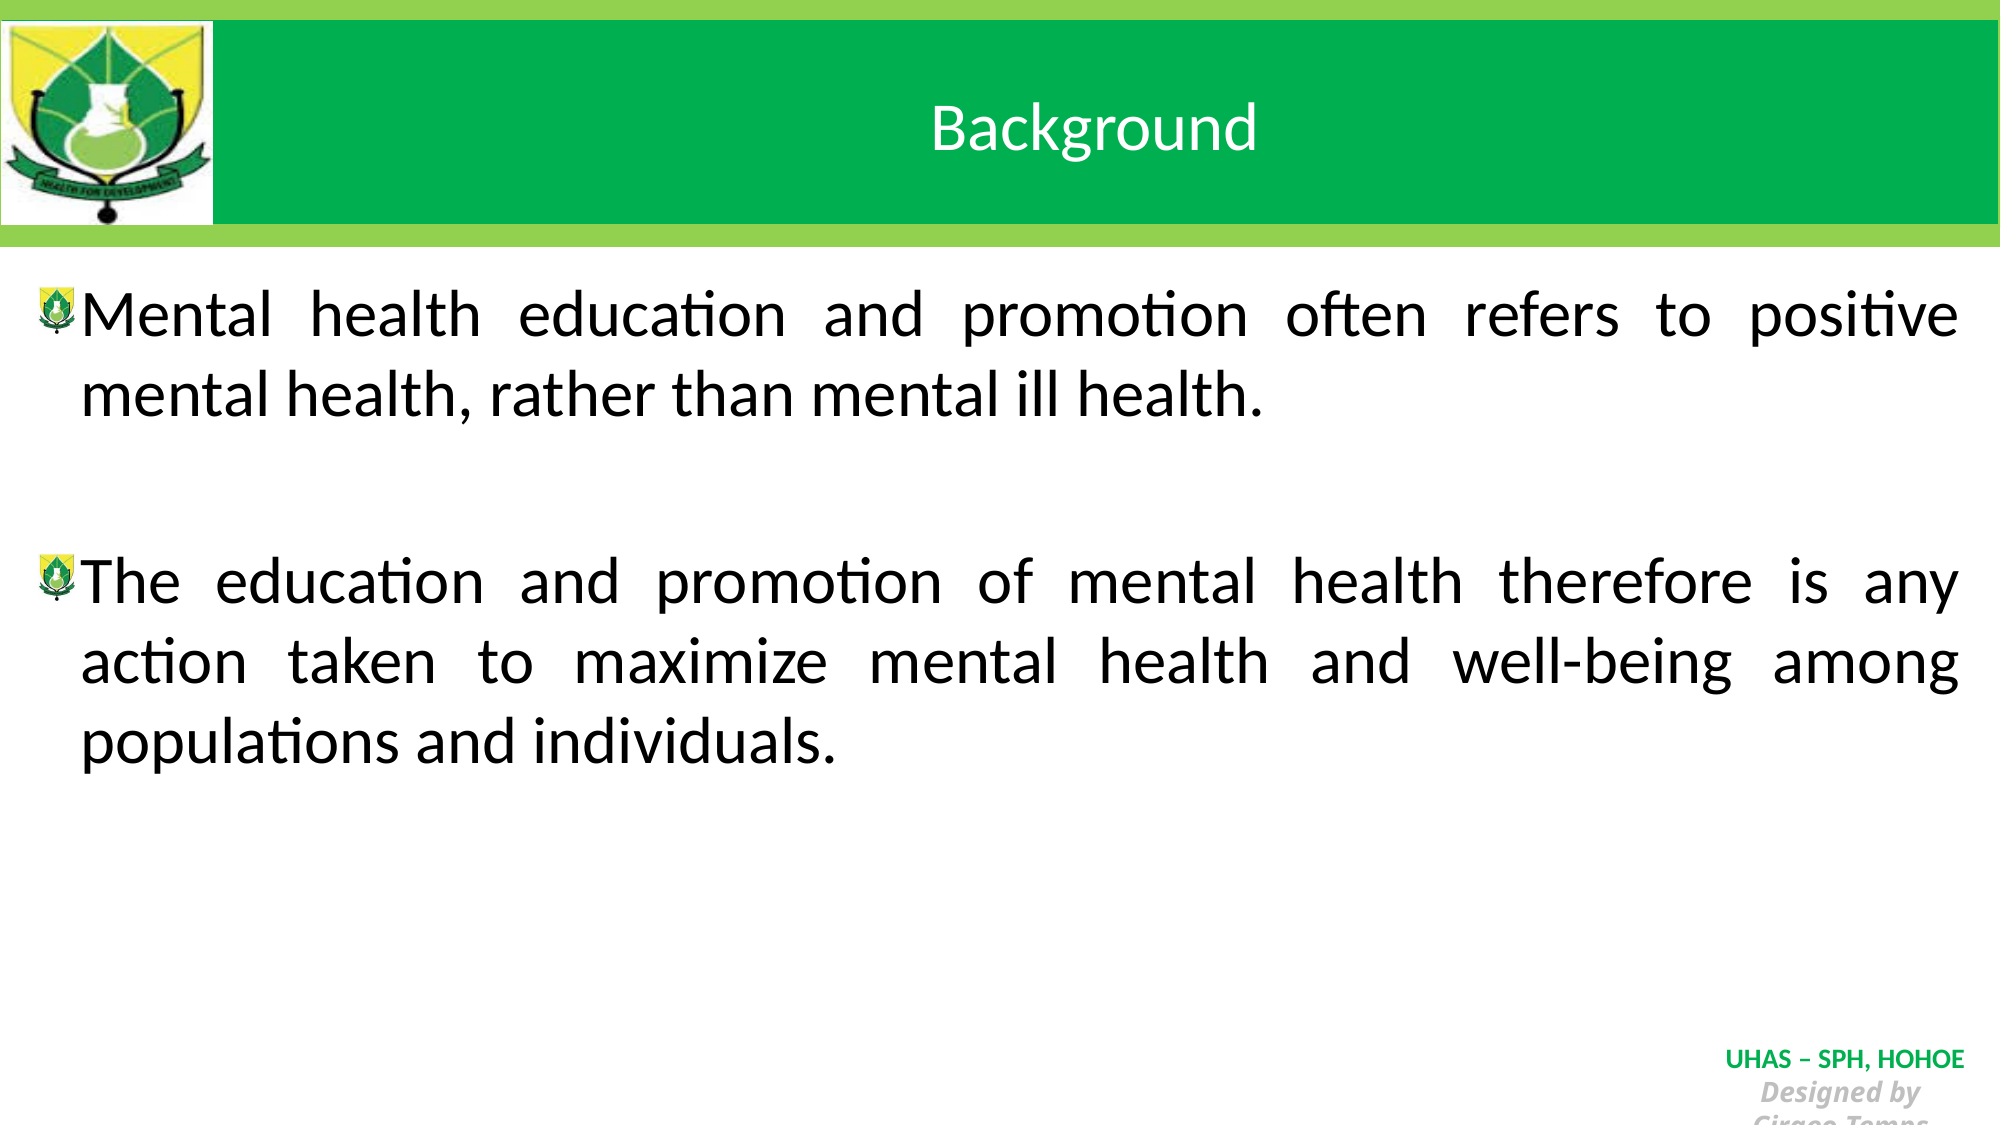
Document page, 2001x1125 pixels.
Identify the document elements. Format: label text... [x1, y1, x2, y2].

picture [38, 286, 74, 334]
picture [1, 21, 213, 225]
list Mental health education and promotion often refers to positive mental health, rather than mental ill health. The education and promotion of mental health therefore is any action taken to maximize mental health and well-being among populations and individuals. [23, 262, 1977, 1005]
title Background [214, 21, 1977, 225]
picture [38, 553, 74, 601]
